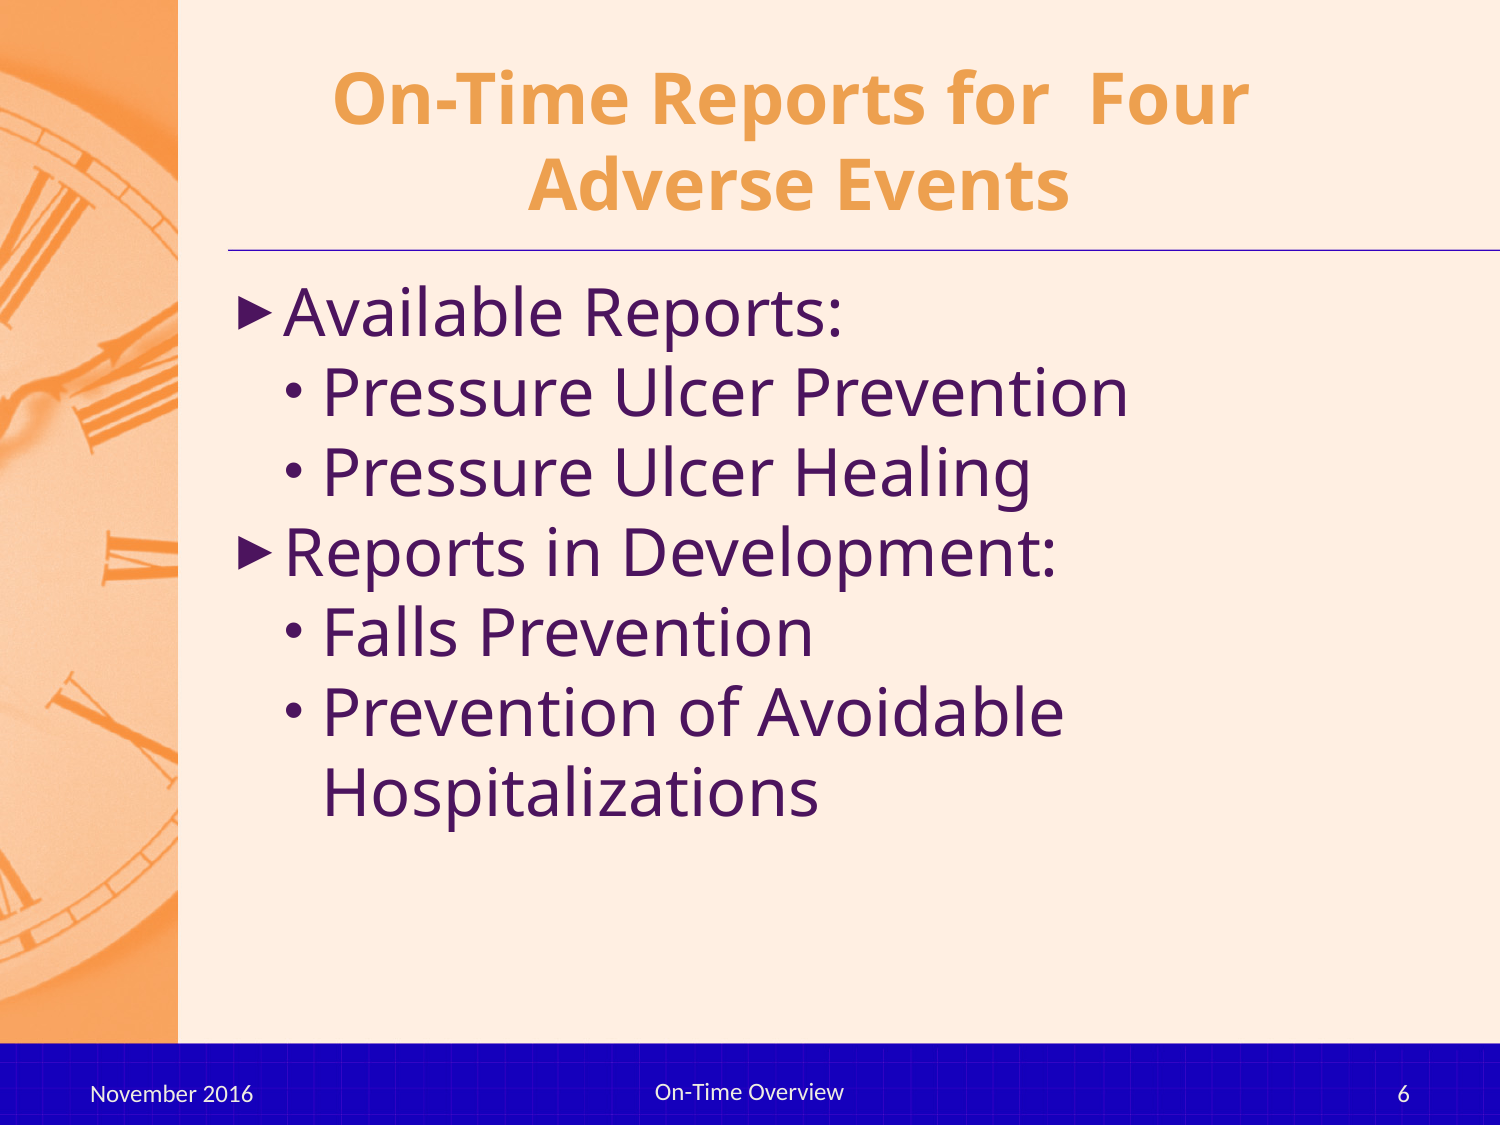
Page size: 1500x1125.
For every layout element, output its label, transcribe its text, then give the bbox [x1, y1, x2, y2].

slide_number 6 [1074, 1062, 1425, 1122]
title On-Time Reports for Four Adverse Events [174, 45, 1425, 233]
list Available Reports: Pressure Ulcer Prevention Pressure Ulcer Healing Reports in Development: Falls Prevention Prevention of Avoidable Hospitalizations [212, 262, 1425, 1005]
picture [0, 0, 1500, 1125]
footer On-Time Overview [512, 1060, 988, 1121]
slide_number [75, 1062, 425, 1122]
